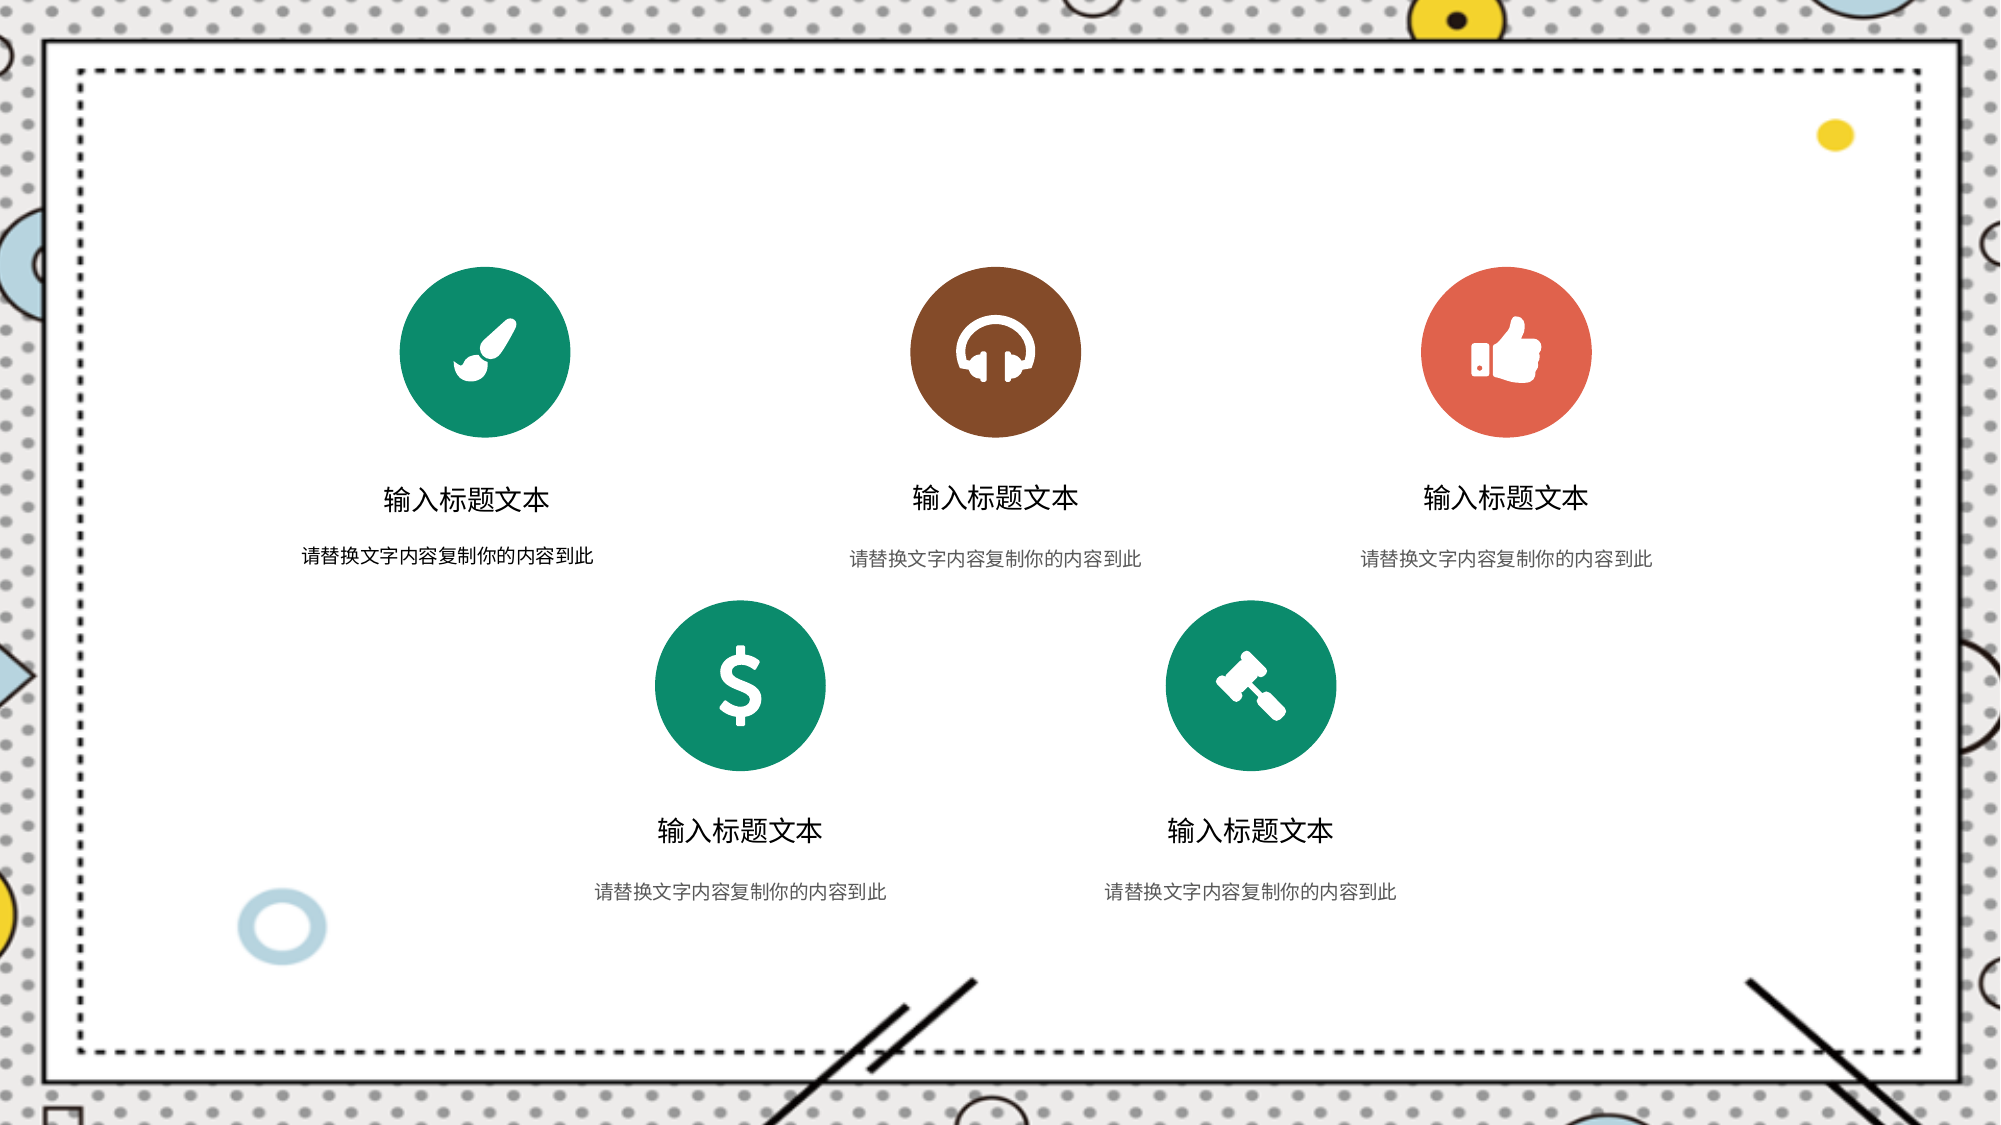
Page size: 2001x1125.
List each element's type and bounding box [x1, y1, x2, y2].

text_box [1341, 266, 1672, 602]
picture [0, 0, 2001, 1125]
text_box [1086, 600, 1416, 935]
text_box [575, 600, 906, 935]
text_box [830, 266, 1161, 602]
text_box [301, 266, 669, 600]
